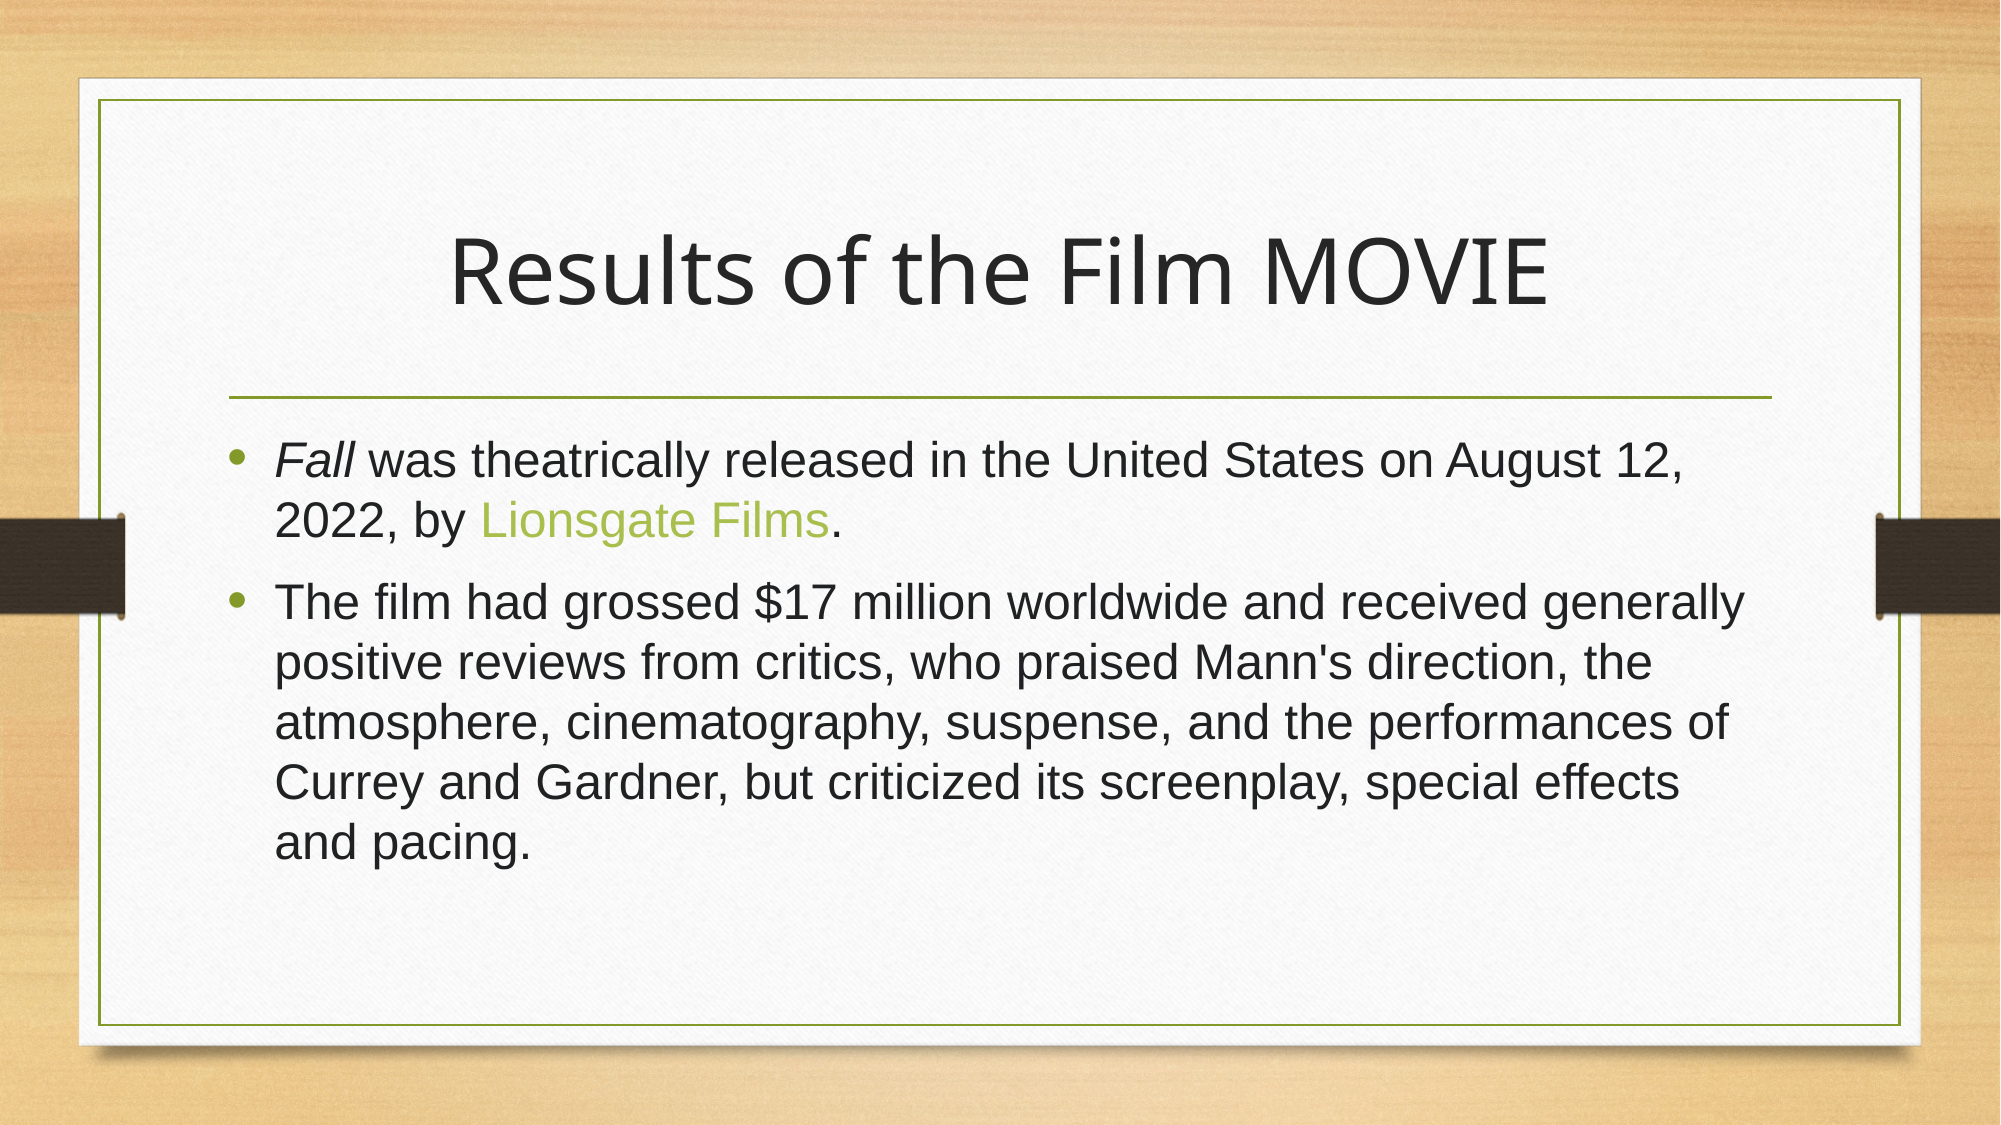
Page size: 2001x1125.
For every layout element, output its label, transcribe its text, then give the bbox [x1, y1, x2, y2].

title Results of the Film MOVIE [212, 161, 1788, 375]
list Fall was theatrically released in the United States on August 12, 2022, by Lionsgate Films. The film had grossed $17 million worldwide and received generally positive reviews from critics, who praised Mann's direction, the atmosphere, cinematography, suspense, and the performances of Currey and Gardner, but criticized its screenplay, special effects and pacing. [212, 419, 1788, 964]
picture [0, 0, 2001, 1125]
